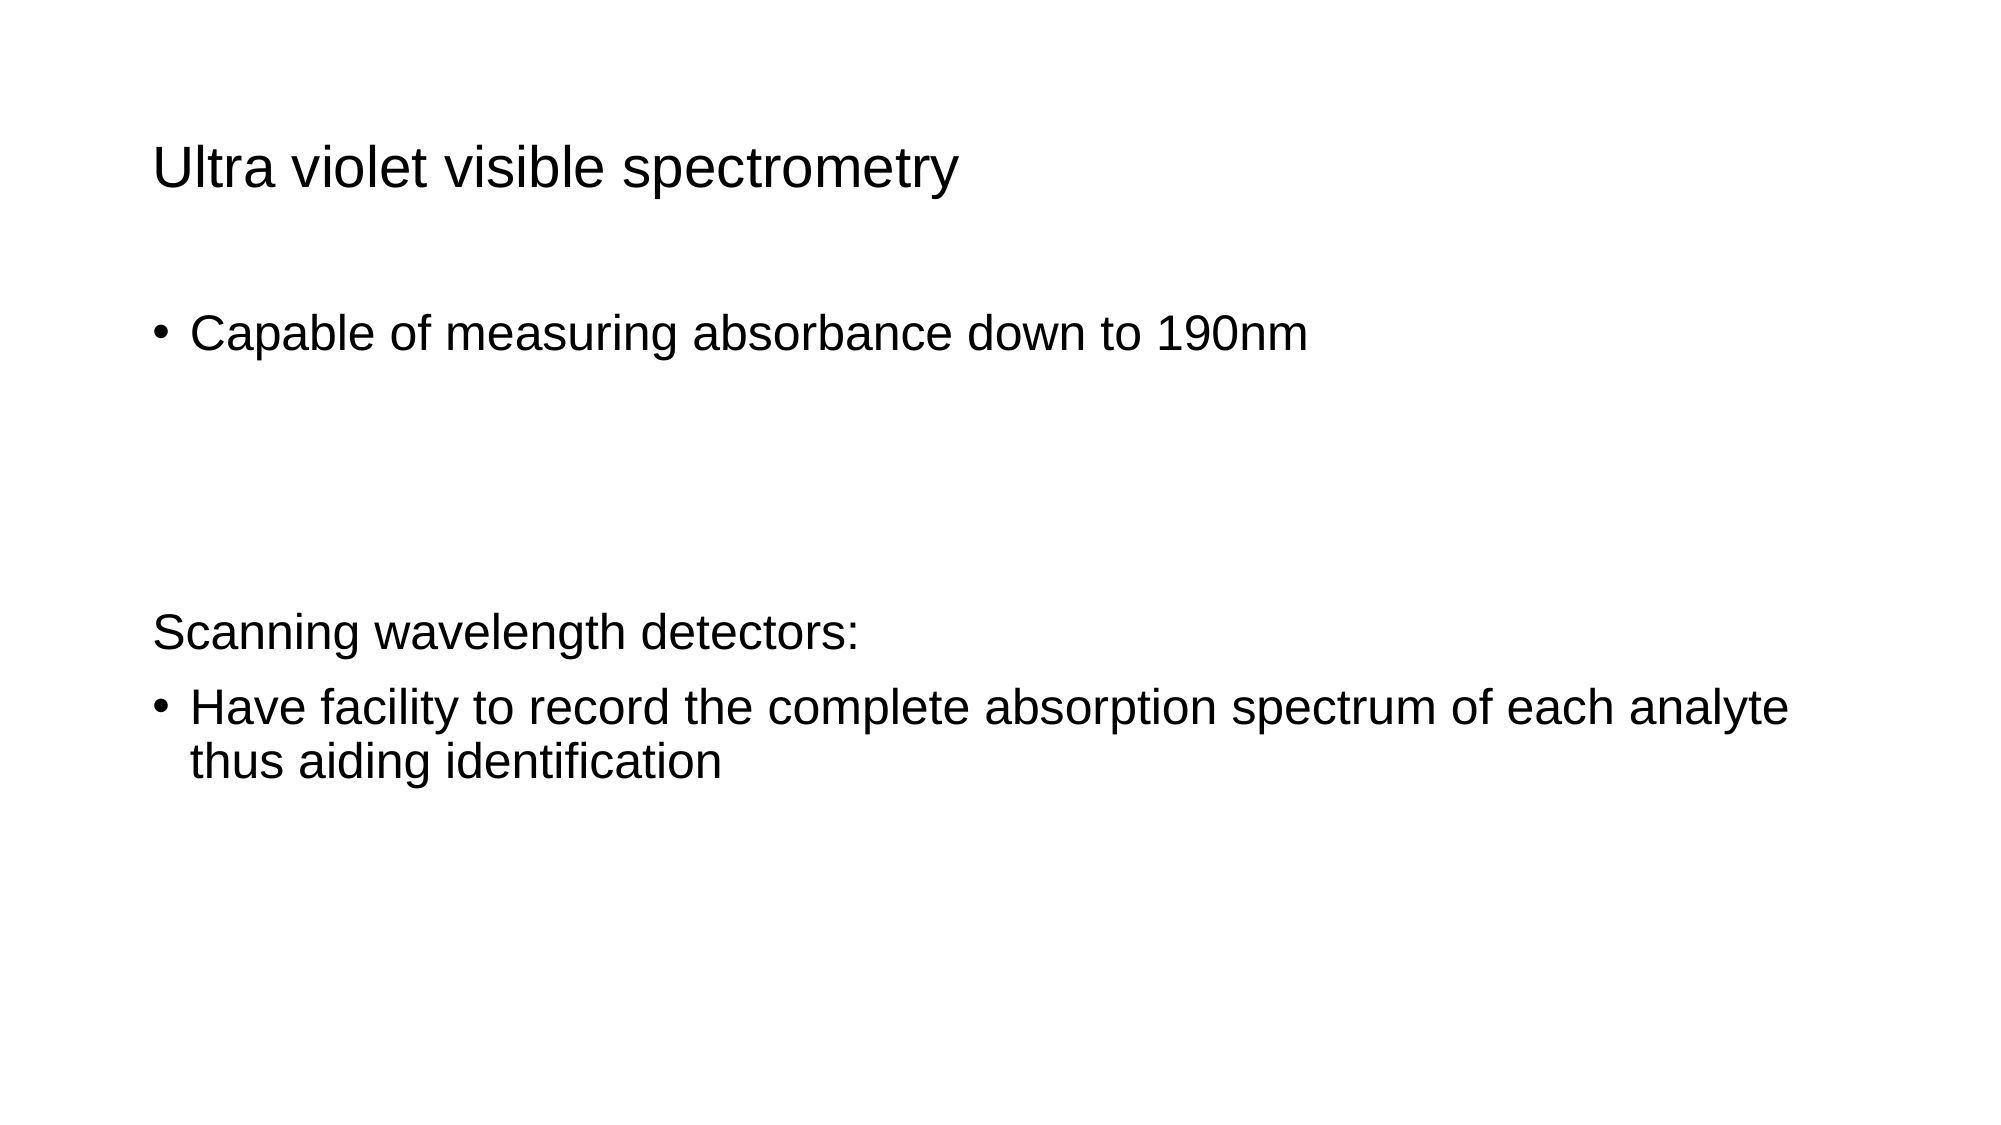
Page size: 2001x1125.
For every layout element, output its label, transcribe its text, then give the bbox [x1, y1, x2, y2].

title Ultra violet visible spectrometry [137, 59, 1863, 278]
list Capable of measuring absorbance down to 190nm Scanning wavelength detectors: Have facility to record the complete absorption spectrum of each analyte thus aiding identification [137, 299, 1863, 1014]
